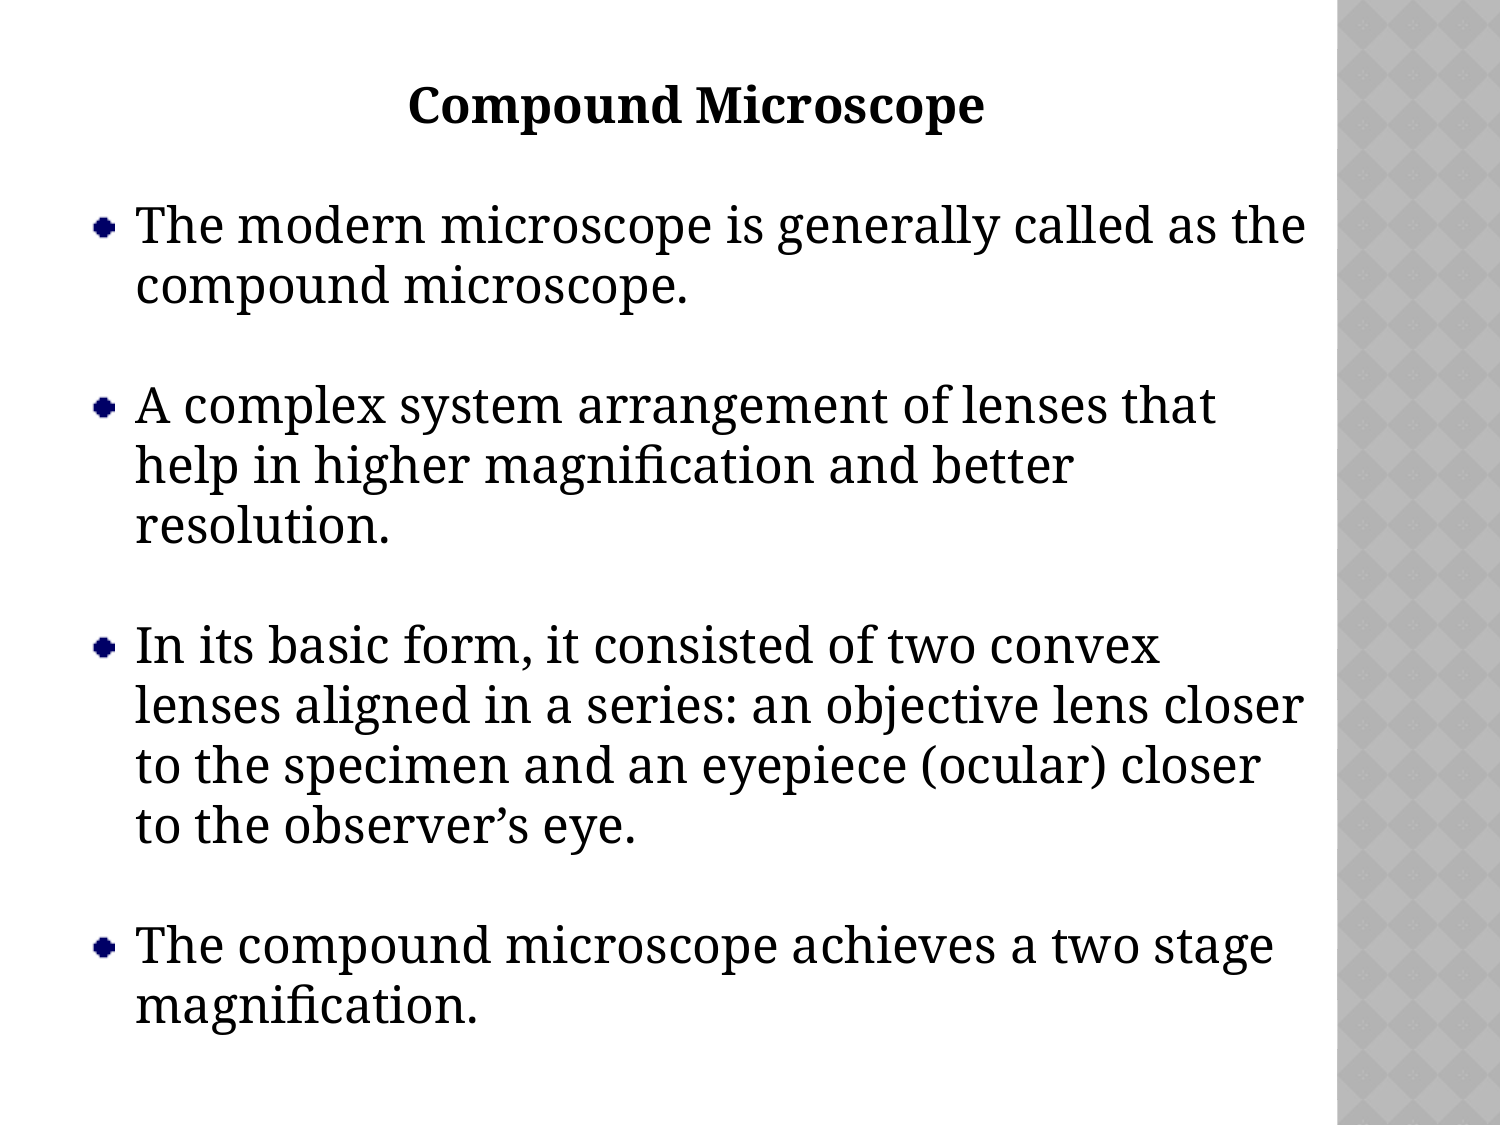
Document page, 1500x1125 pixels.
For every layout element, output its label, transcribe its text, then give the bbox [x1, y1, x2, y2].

picture [79, 926, 115, 962]
text_box Compound Microscope The modern microscope is generally called as the compound microscope. A complex system arrangement of lenses that help in higher magnification and better resolution. In its basic form, it consisted of two convex lenses aligned in a series: an objective lens closer to the specimen and an eyepiece (ocular) closer to the observer’s eye. The compound microscope achieves a two stage magnification. [64, 66, 1329, 1042]
picture [79, 626, 115, 662]
picture [79, 206, 115, 242]
picture [79, 386, 115, 422]
